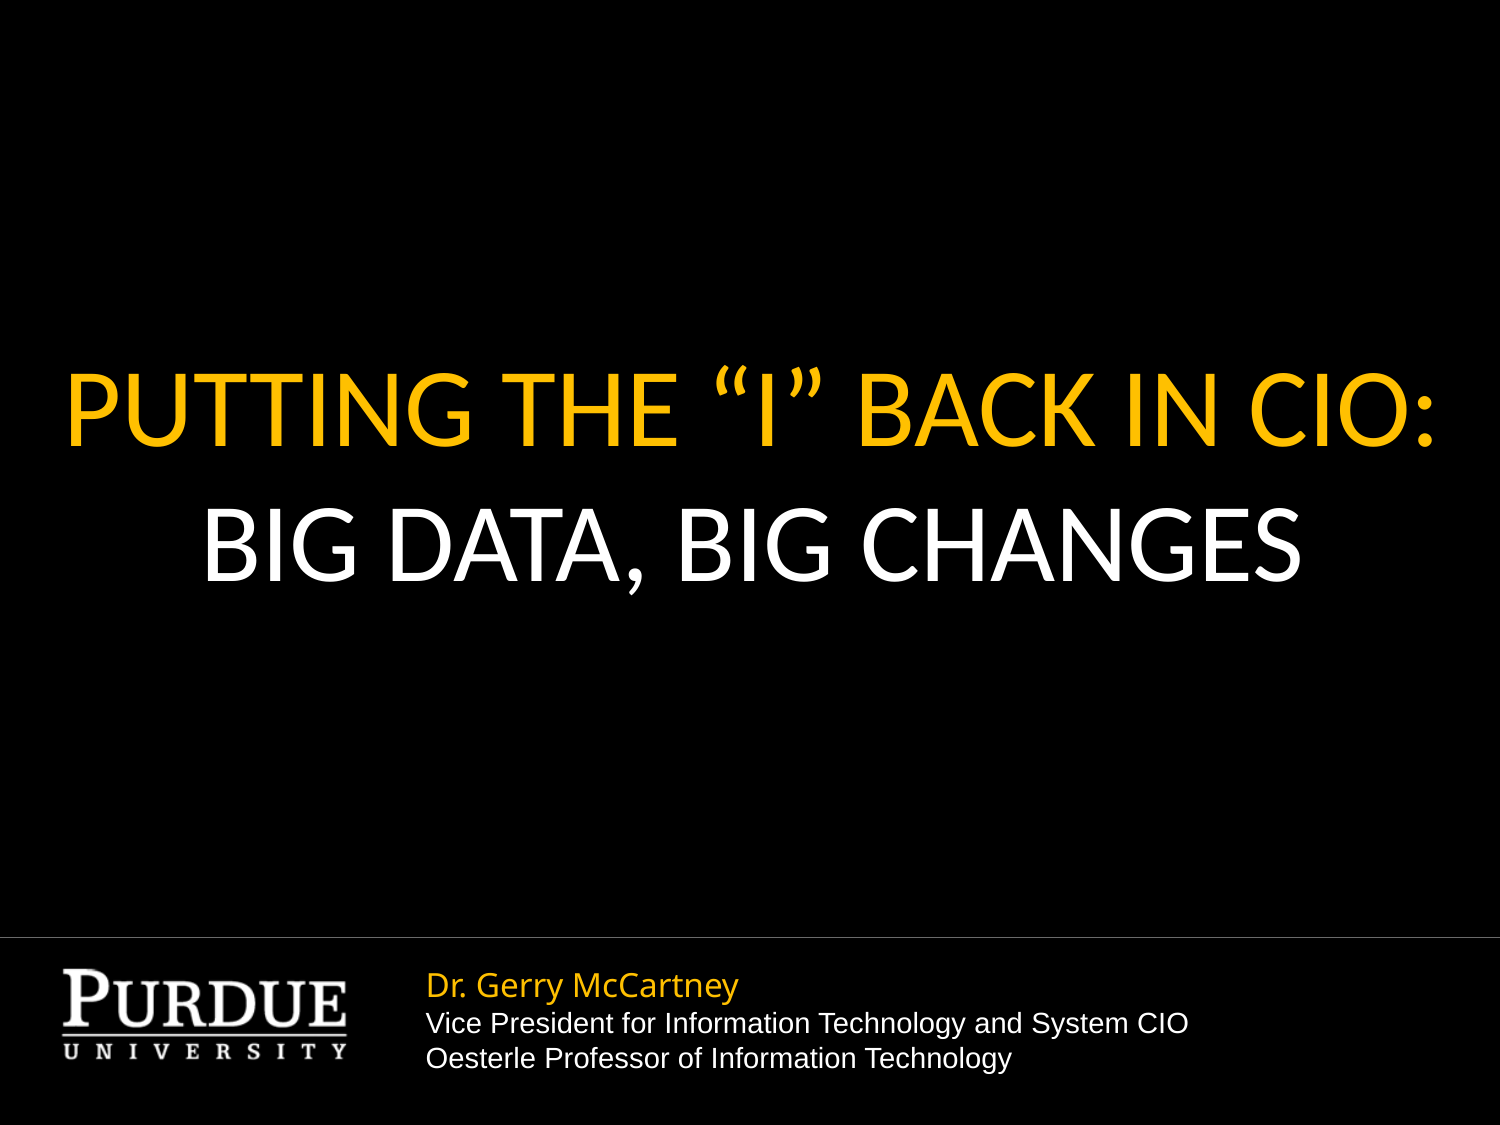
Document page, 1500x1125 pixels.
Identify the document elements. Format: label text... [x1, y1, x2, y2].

text_box Dr. Gerry McCartney Vice President for Information Technology and System CIO Oesterle Professor of Information Technology [410, 957, 1336, 1082]
text_box [0, 940, 1500, 1125]
text_box PUTTING THE “I” BACK IN CIO: BIG DATA, BIG CHANGES [0, 0, 1500, 940]
picture [57, 964, 351, 1065]
